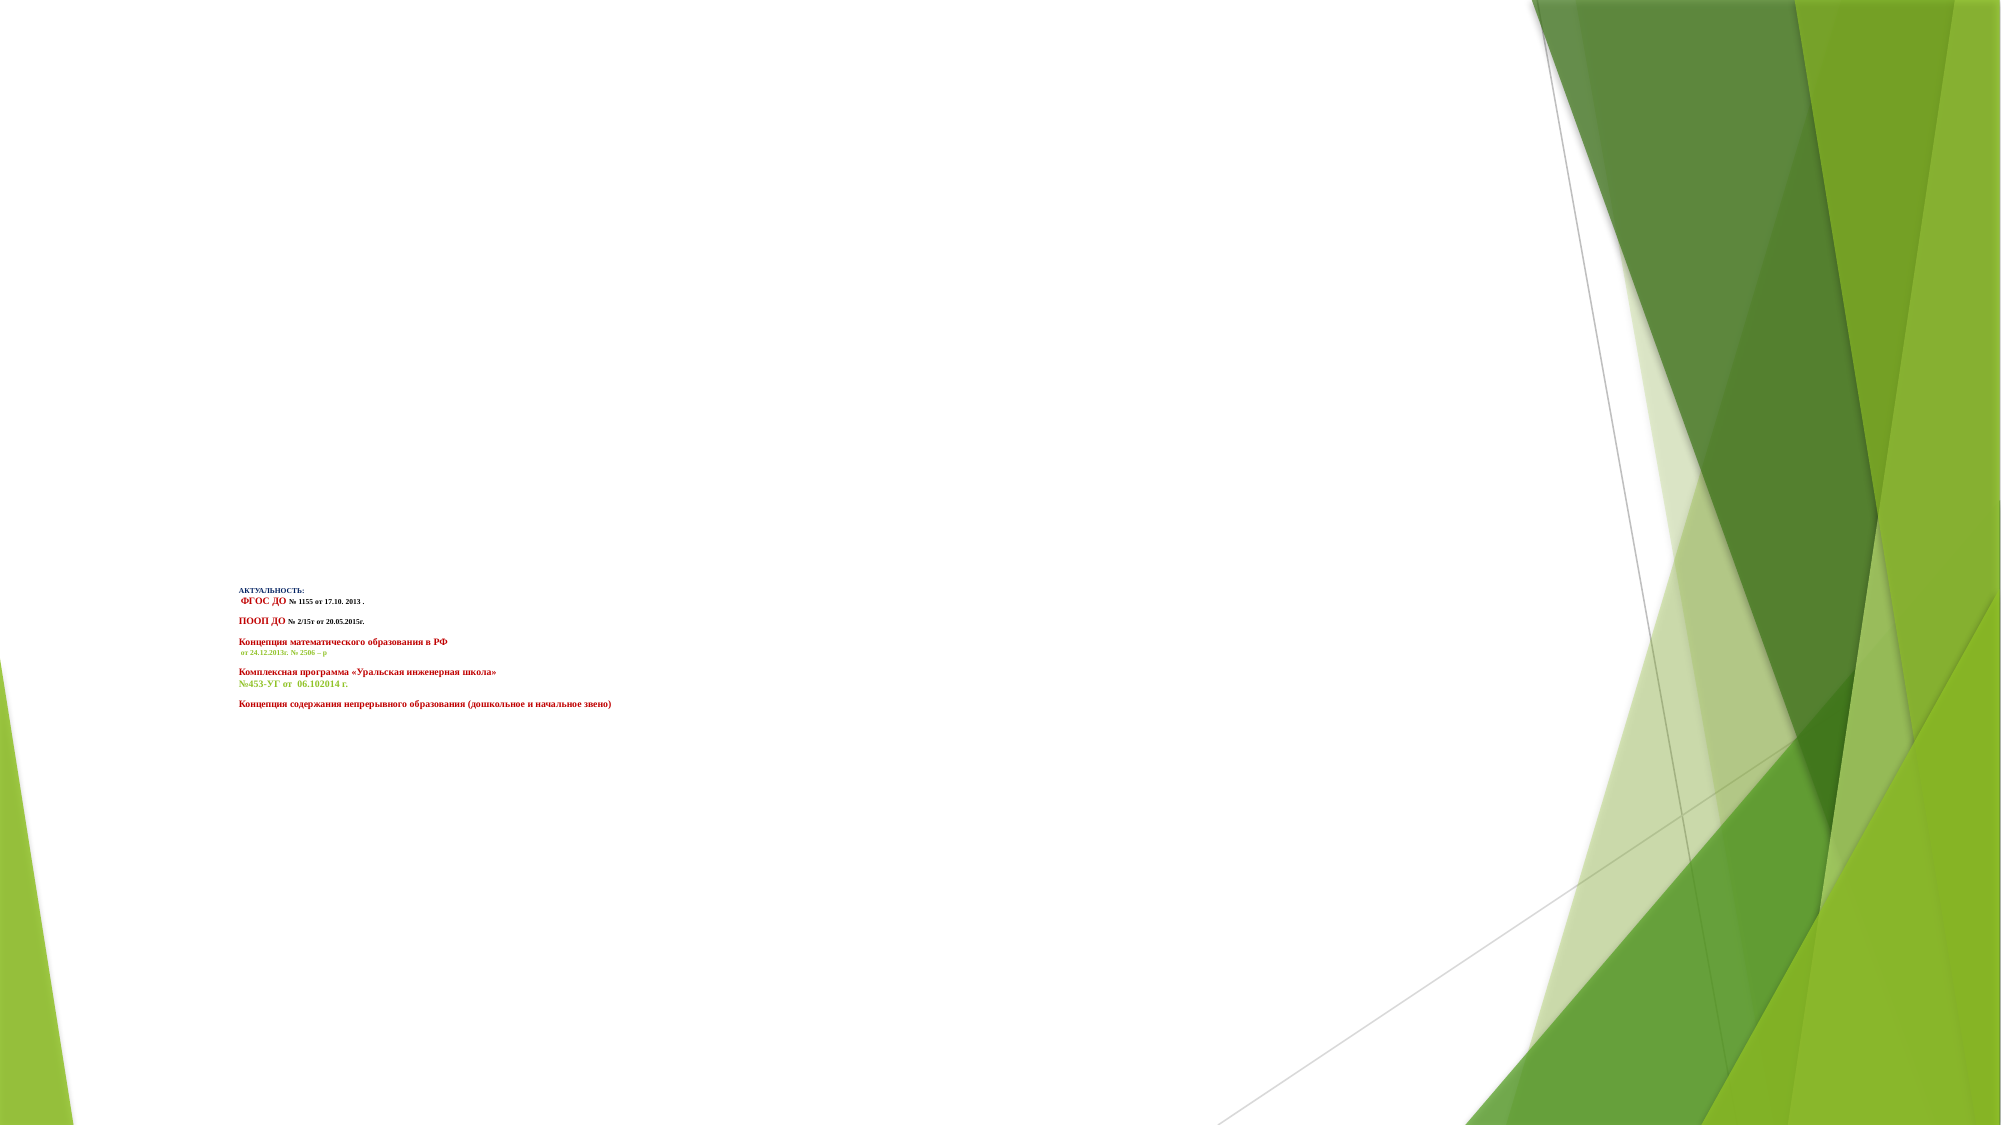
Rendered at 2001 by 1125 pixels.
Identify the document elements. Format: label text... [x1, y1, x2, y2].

title АКТУАЛЬНОСТЬ: ФГОС ДО № 1155 от 17.10. 2013 . ПООП ДО № 2/15т от 20.05.2015г. Концепция математического образования в РФ от 24.12.2013г. № 2506 – р Комплексная программа «Уральская инженерная школа» №453-УГ от 06.102014 г. Концепция содержания непрерывного образования (дошкольное и начальное звено) [223, 575, 1888, 759]
